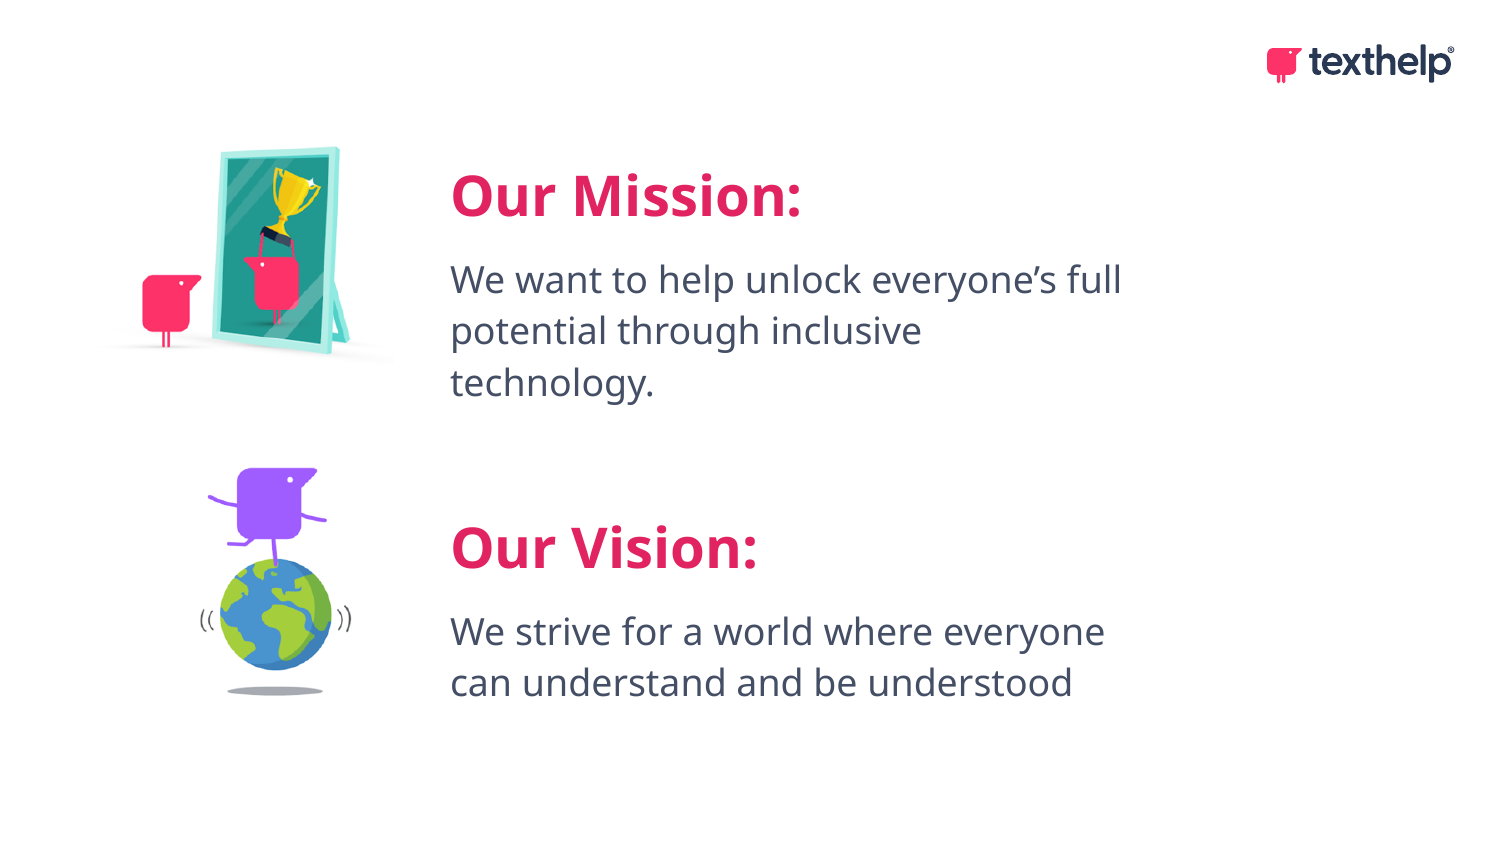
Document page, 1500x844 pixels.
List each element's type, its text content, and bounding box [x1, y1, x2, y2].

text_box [1266, 44, 1455, 84]
picture [91, 121, 394, 385]
picture [187, 460, 362, 731]
text_box Our Mission: We want to help unlock everyone’s full potential through inclusive technology. Our Vision: We strive for a world where everyone can understand and be understood [435, 135, 1151, 709]
